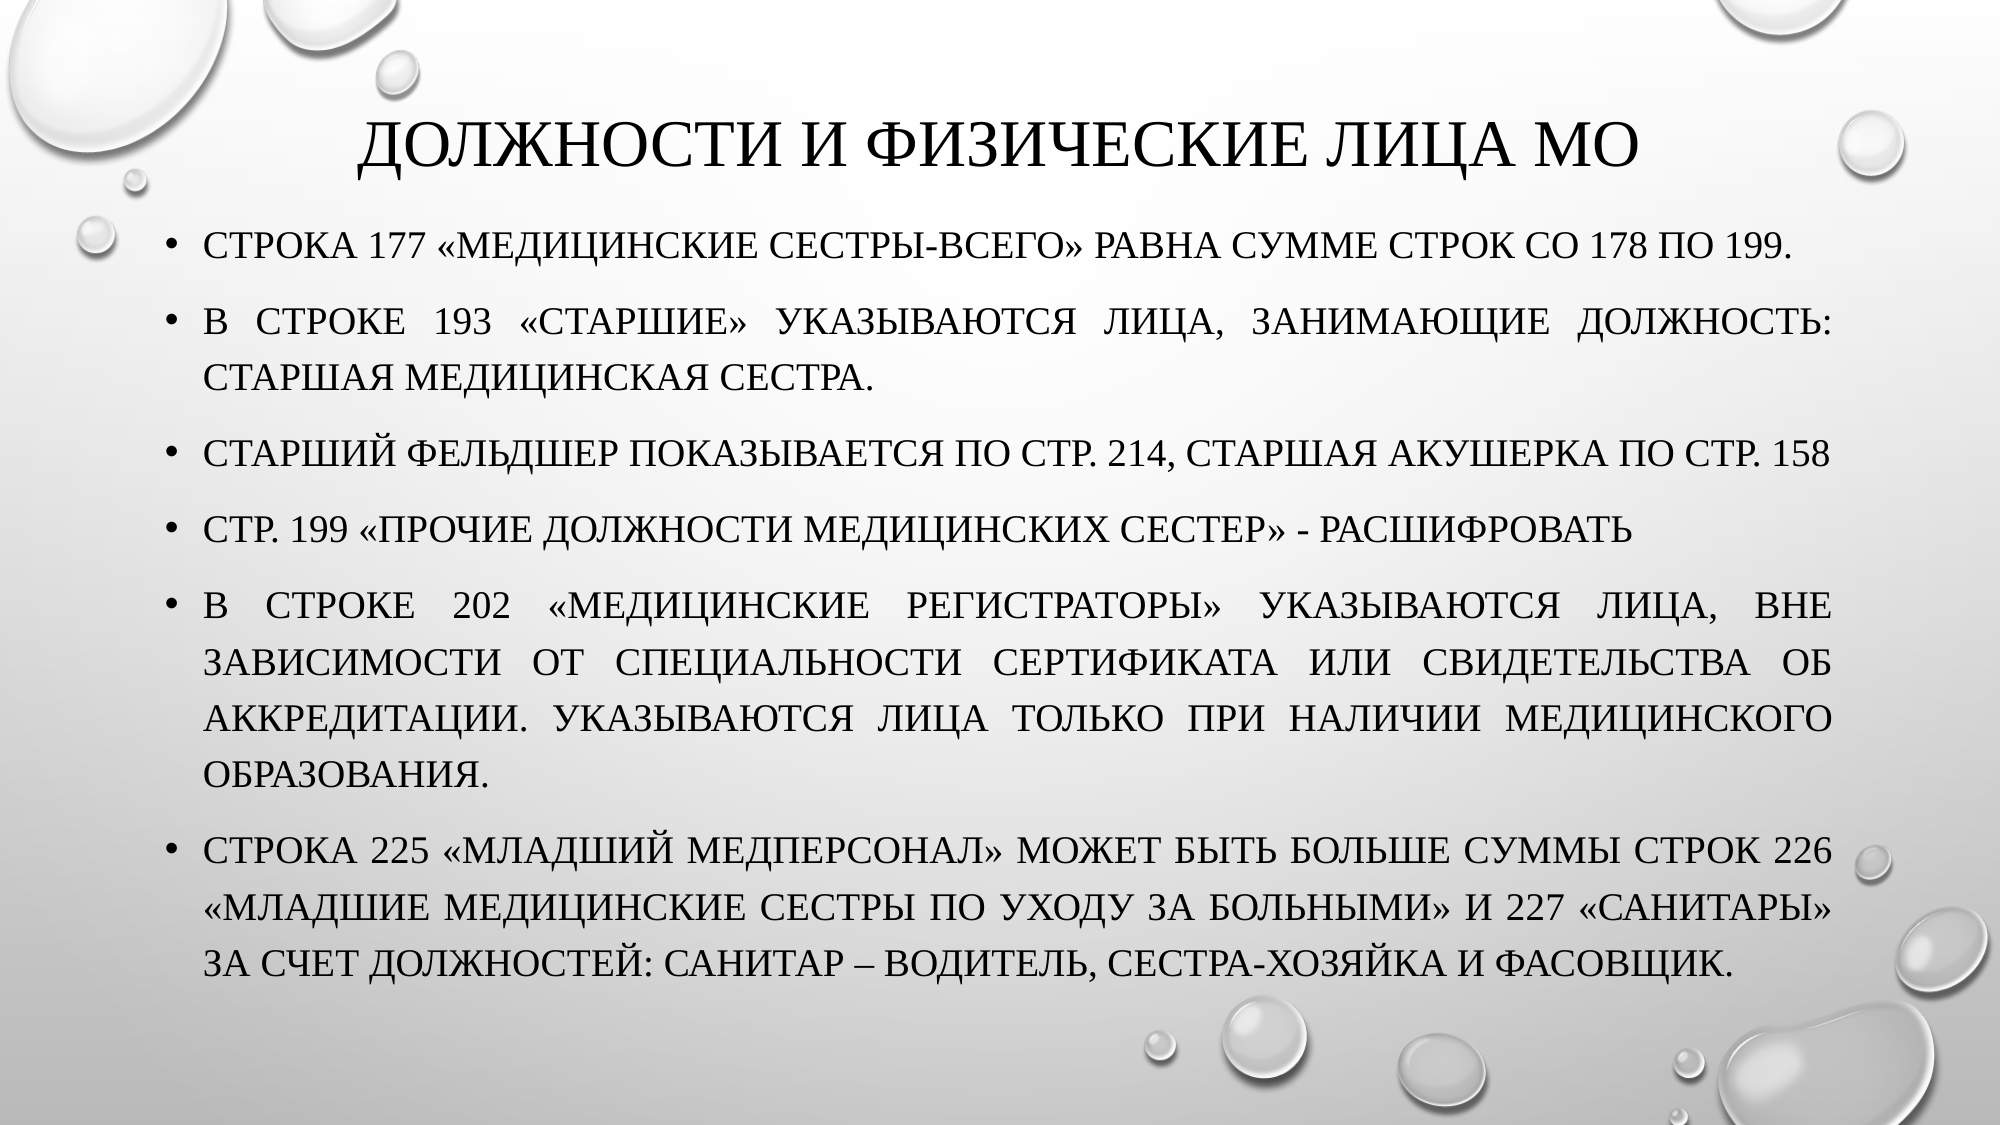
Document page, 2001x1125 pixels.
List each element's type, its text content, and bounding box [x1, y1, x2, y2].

picture [0, 0, 2000, 1125]
title Должности и физические лица МО [149, 101, 1851, 189]
list Строка 177 «медицинские сестры-всего» равна сумме строк со 178 по 199. В строке 193 «старшие» указываются лица, занимающие должность: старшая медицинская сестра. Старший фельдшер показывается по стр. 214, старшая акушерка по стр. 158 Стр. 199 «Прочие должности медицинских сестер» - расшифровать В строке 202 «медицинские регистраторы» указываются лица, вне зависимости от специальности сертификата или свидетельства об аккредитации. Указываются лица только при наличии медицинского образования. Строка 225 «Младший медперсонал» может быть больше суммы строк 226 «младшие медицинские сестры по уходу за больными» и 227 «санитары» за счет должностей: санитар – водитель, сестра-хозяйка и фасовщик. [149, 202, 1850, 1037]
